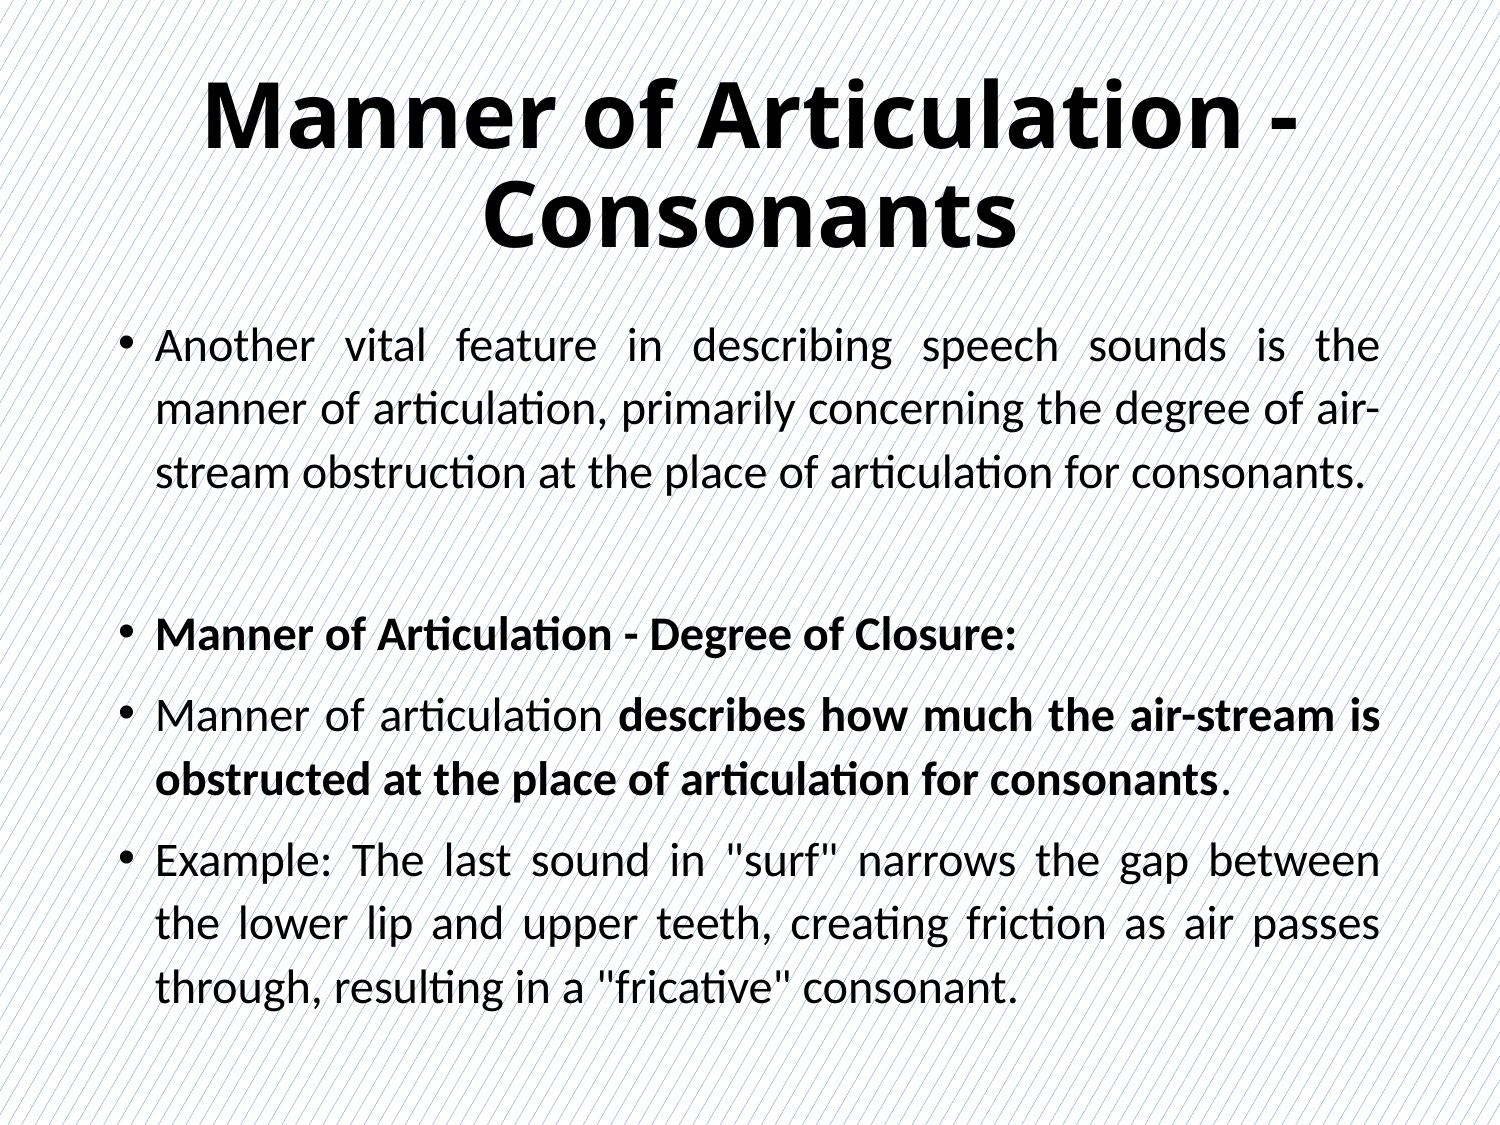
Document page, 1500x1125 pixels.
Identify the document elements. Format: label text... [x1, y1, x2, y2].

title Manner of Articulation - Consonants [103, 59, 1397, 278]
list Another vital feature in describing speech sounds is the manner of articulation, primarily concerning the degree of air-stream obstruction at the place of articulation for consonants. Manner of Articulation - Degree of Closure: Manner of articulation describes how much the air-stream is obstructed at the place of articulation for consonants. Example: The last sound in "surf" narrows the gap between the lower lip and upper teeth, creating friction as air passes through, resulting in a "fricative" consonant. [103, 299, 1397, 1066]
